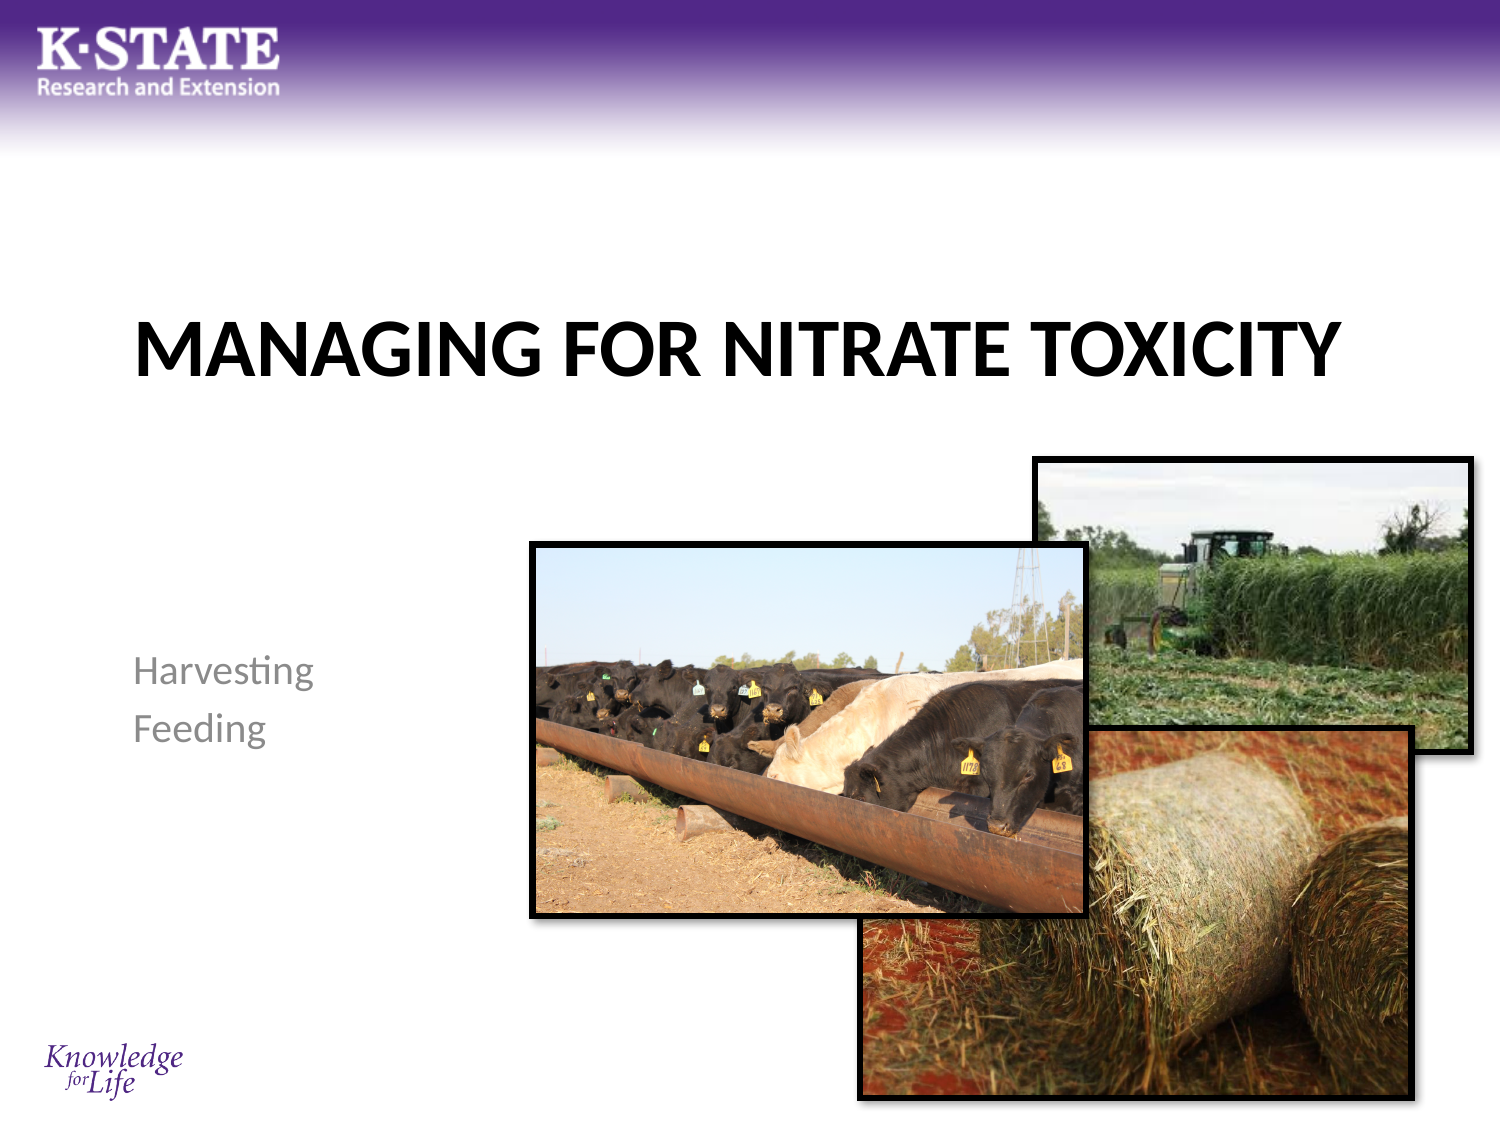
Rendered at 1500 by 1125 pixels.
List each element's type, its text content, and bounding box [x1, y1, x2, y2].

list Harvesting Feeding [118, 512, 1030, 759]
title Managing for nitrate toxicity [118, 285, 1394, 510]
picture [0, 0, 1500, 1125]
